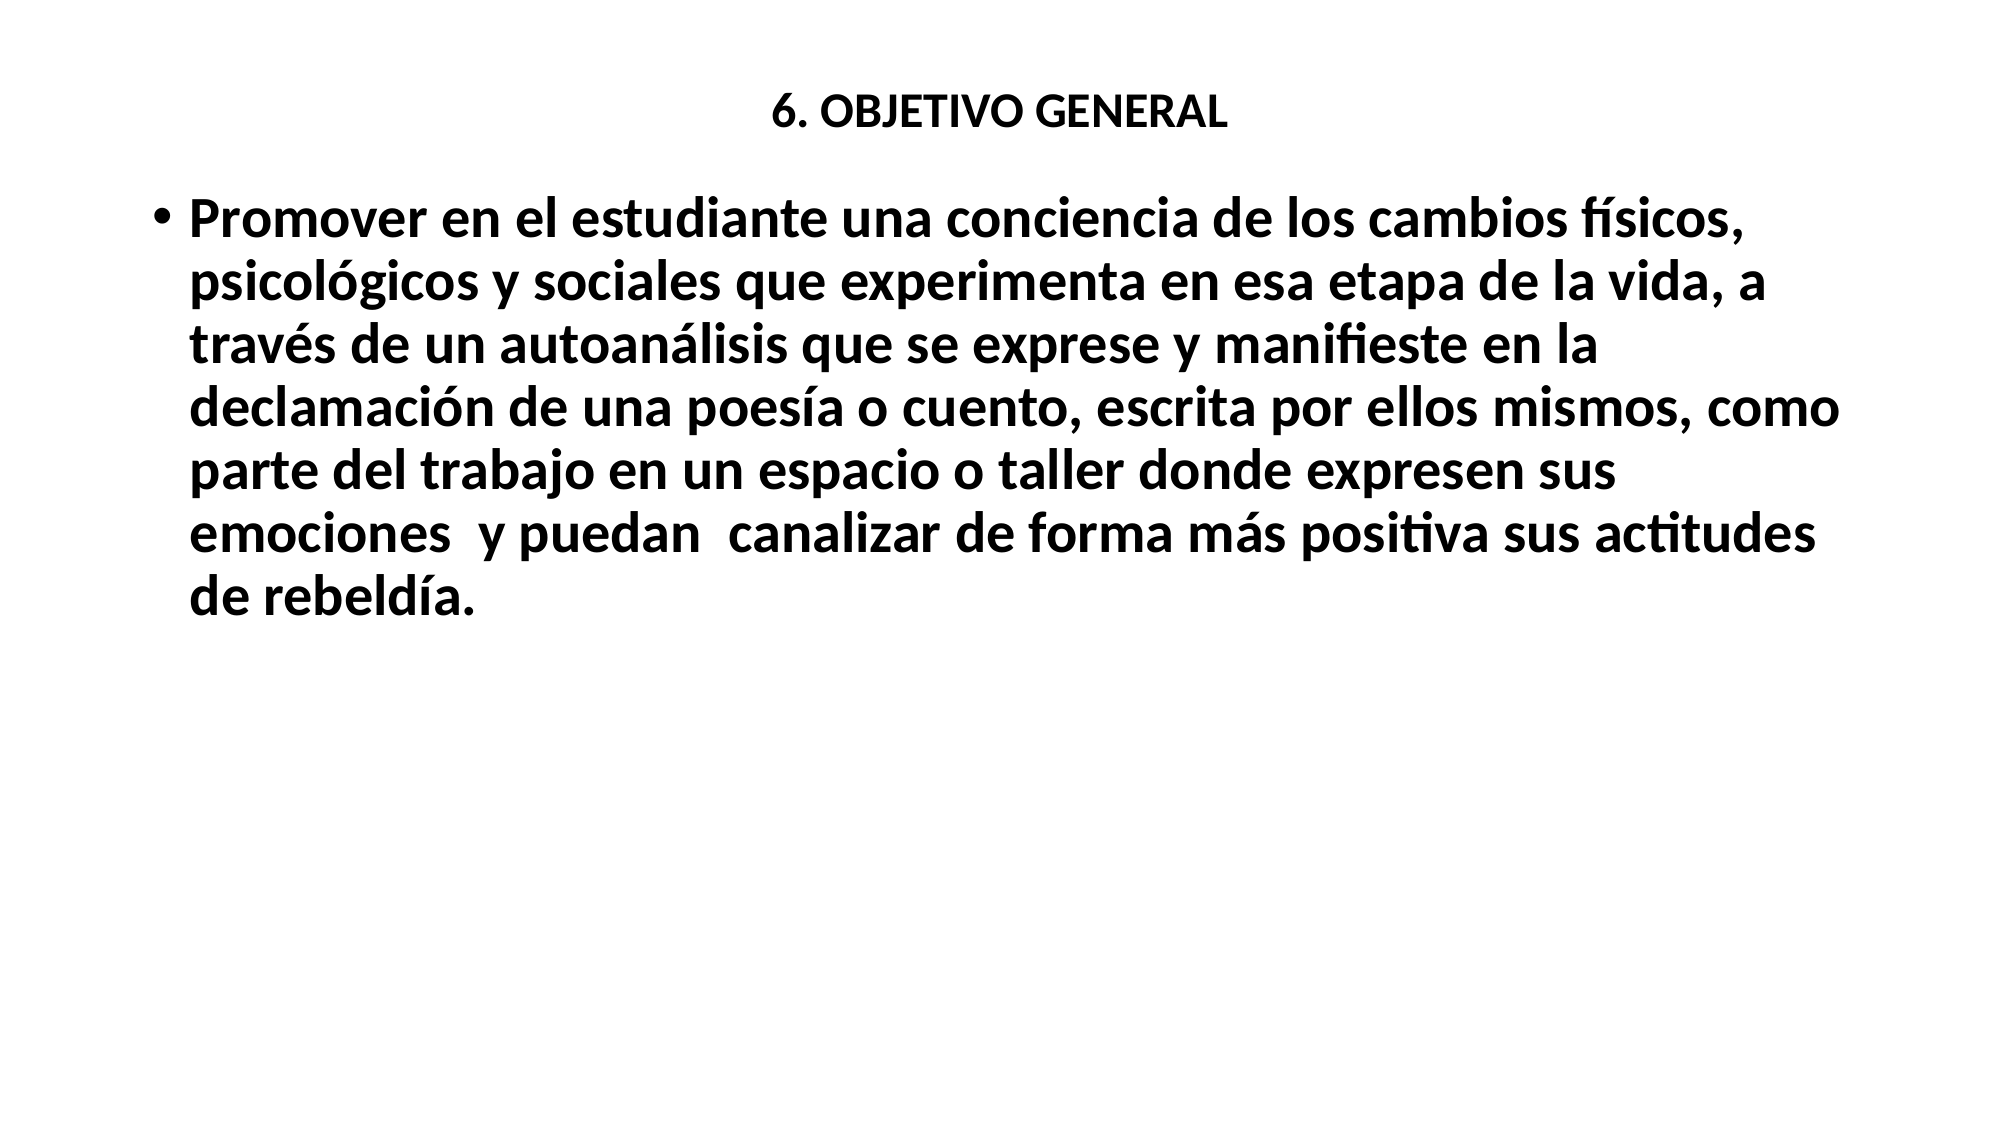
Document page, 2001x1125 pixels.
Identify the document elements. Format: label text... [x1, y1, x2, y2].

title 6. OBJETIVO GENERAL [137, 59, 1863, 162]
list Promover en el estudiante una conciencia de los cambios físicos, psicológicos y sociales que experimenta en esa etapa de la vida, a través de un autoanálisis que se exprese y manifieste en la declamación de una poesía o cuento, escrita por ellos mismos, como parte del trabajo en un espacio o taller donde expresen sus emociones y puedan canalizar de forma más positiva sus actitudes de rebeldía. [137, 179, 1863, 1014]
